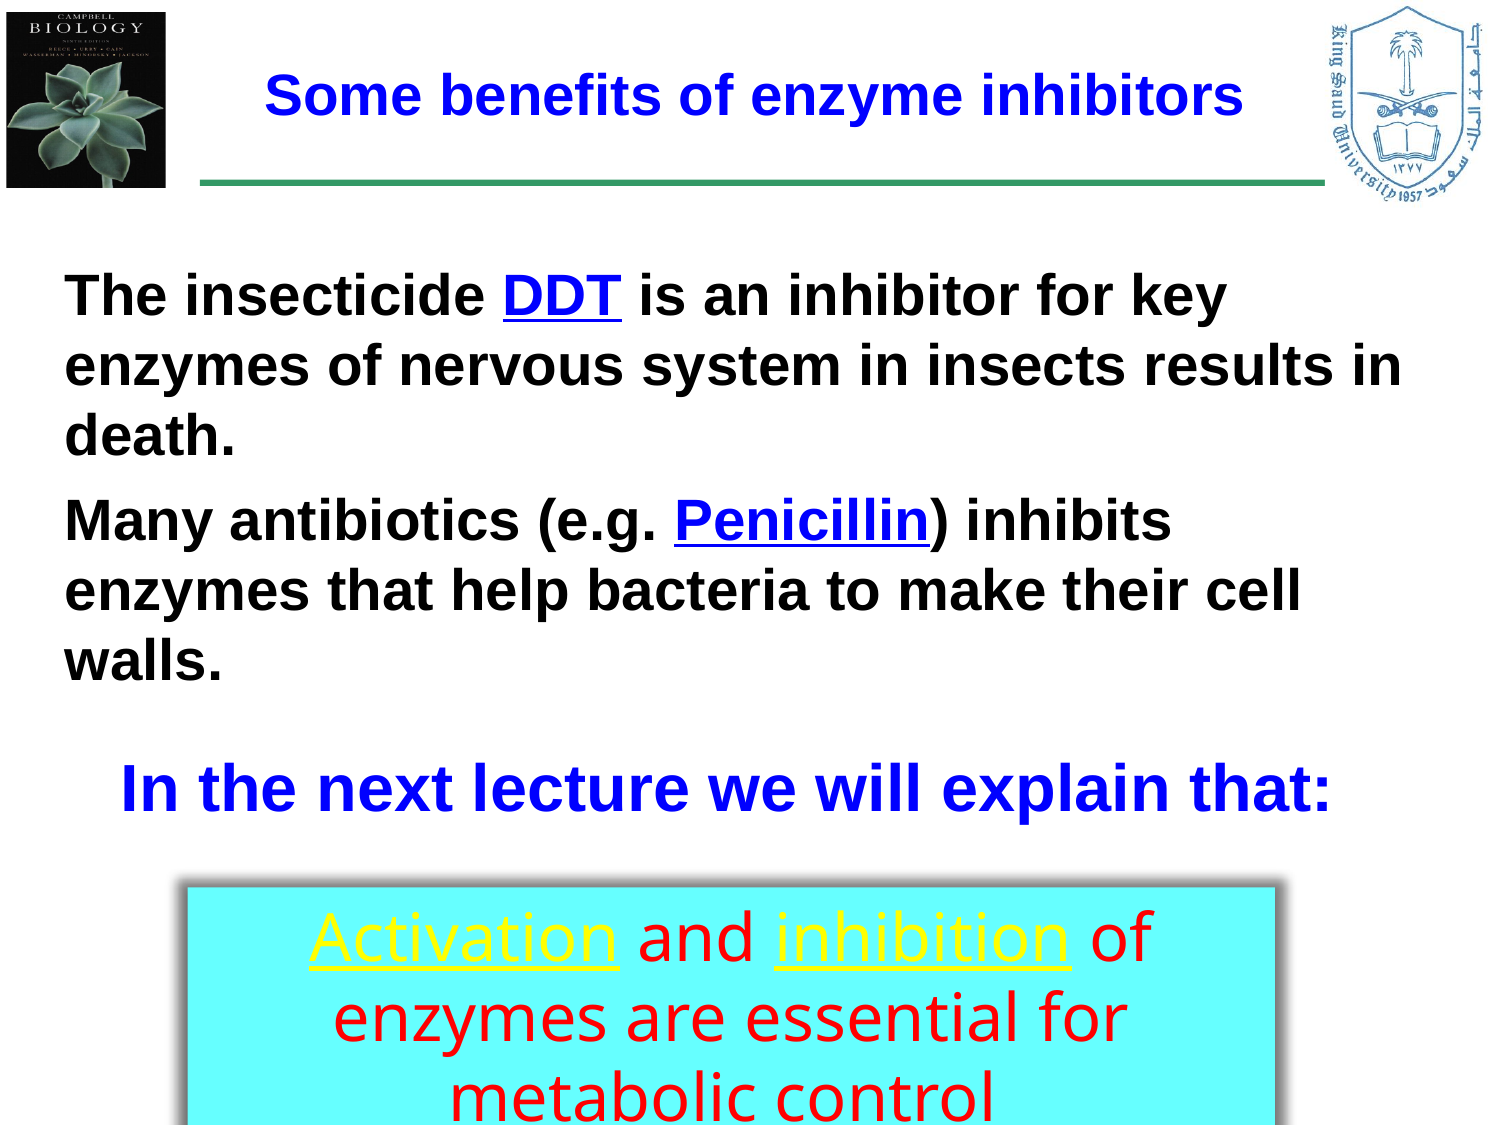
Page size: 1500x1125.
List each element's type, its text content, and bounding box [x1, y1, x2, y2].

text_box In the next lecture we will explain that: [49, 737, 1407, 833]
text_box Activation and inhibition of enzymes are essential for metabolic control [187, 887, 1275, 1125]
text_box Many antibiotics (e.g. Penicillin) inhibits enzymes that help bacteria to make their cell walls. [50, 474, 1450, 700]
text_box The insecticide DDT is an inhibitor for key enzymes of nervous system in insects results in death. [50, 249, 1425, 474]
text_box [5, 0, 1488, 209]
